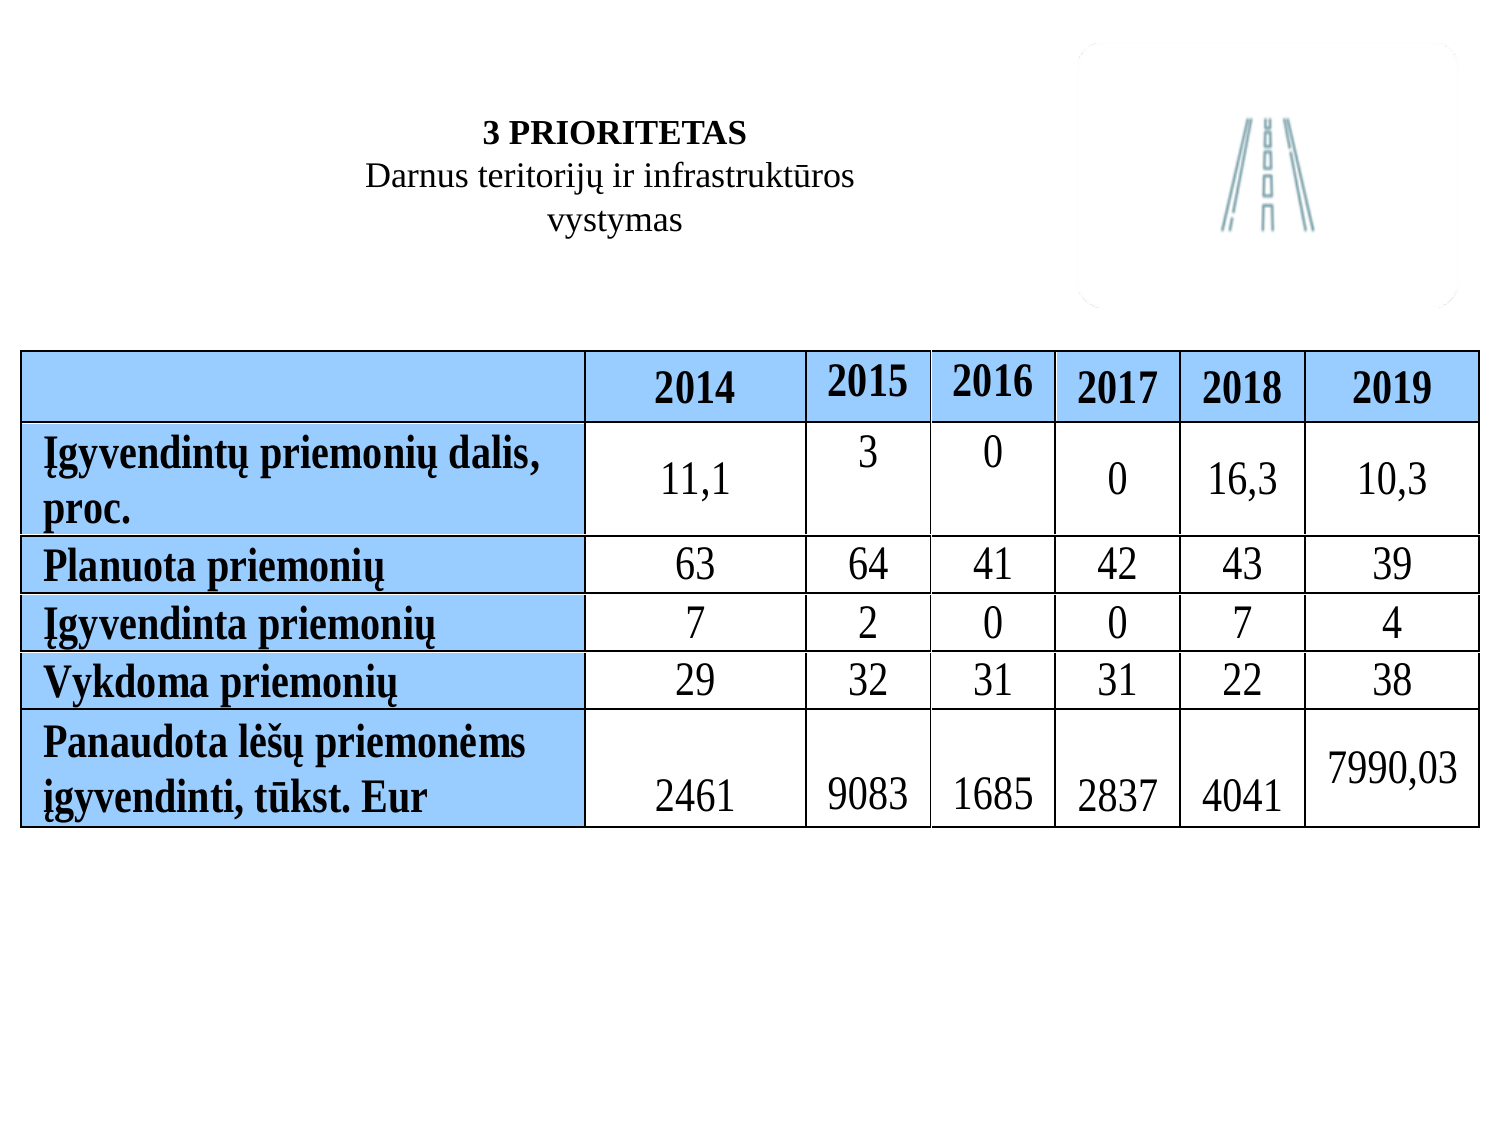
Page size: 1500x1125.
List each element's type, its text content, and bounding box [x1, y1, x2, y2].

picture [1077, 42, 1459, 309]
picture [0, 349, 1500, 885]
title 3 PRIORITETAS Darnus teritorijų ir infrastruktūros vystymas [76, 101, 1072, 290]
